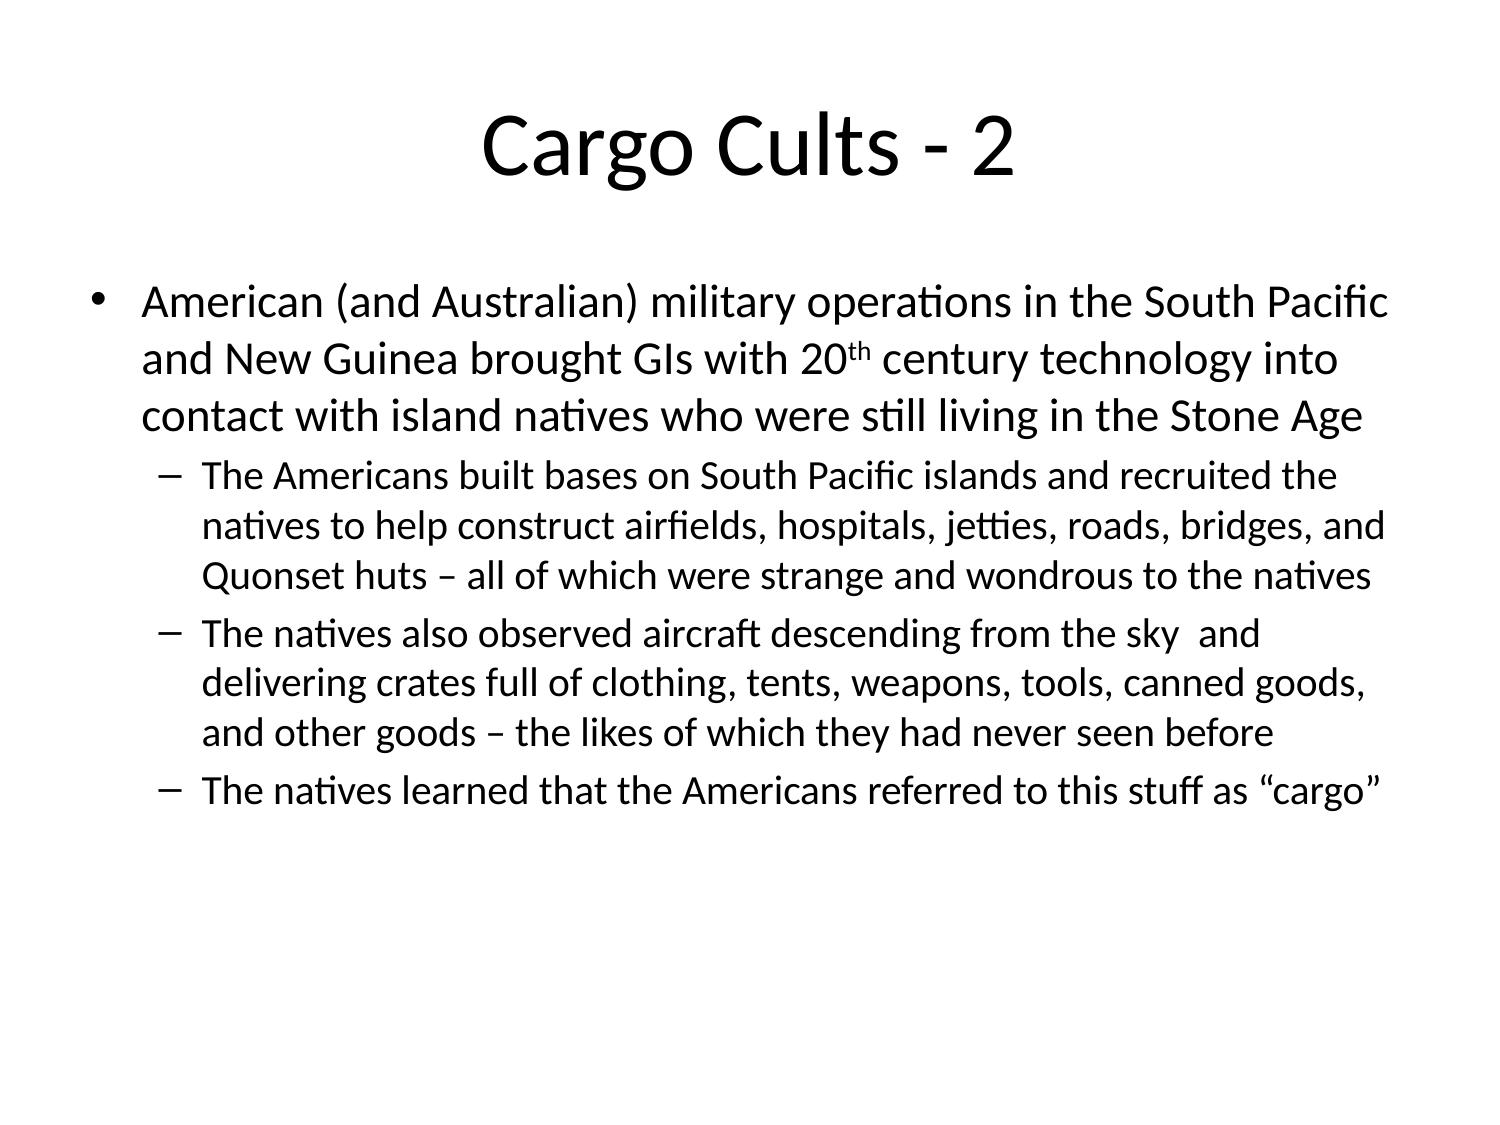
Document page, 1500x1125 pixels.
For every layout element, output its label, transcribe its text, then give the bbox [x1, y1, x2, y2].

title Cargo Cults - 2 [75, 45, 1425, 233]
list American (and Australian) military operations in the South Pacific and New Guinea brought GIs with 20th century technology into contact with island natives who were still living in the Stone Age The Americans built bases on South Pacific islands and recruited the natives to help construct airfields, hospitals, jetties, roads, bridges, and Quonset huts – all of which were strange and wondrous to the natives The natives also observed aircraft descending from the sky and delivering crates full of clothing, tents, weapons, tools, canned goods, and other goods – the likes of which they had never seen before The natives learned that the Americans referred to this stuff as “cargo” [75, 262, 1425, 1005]
